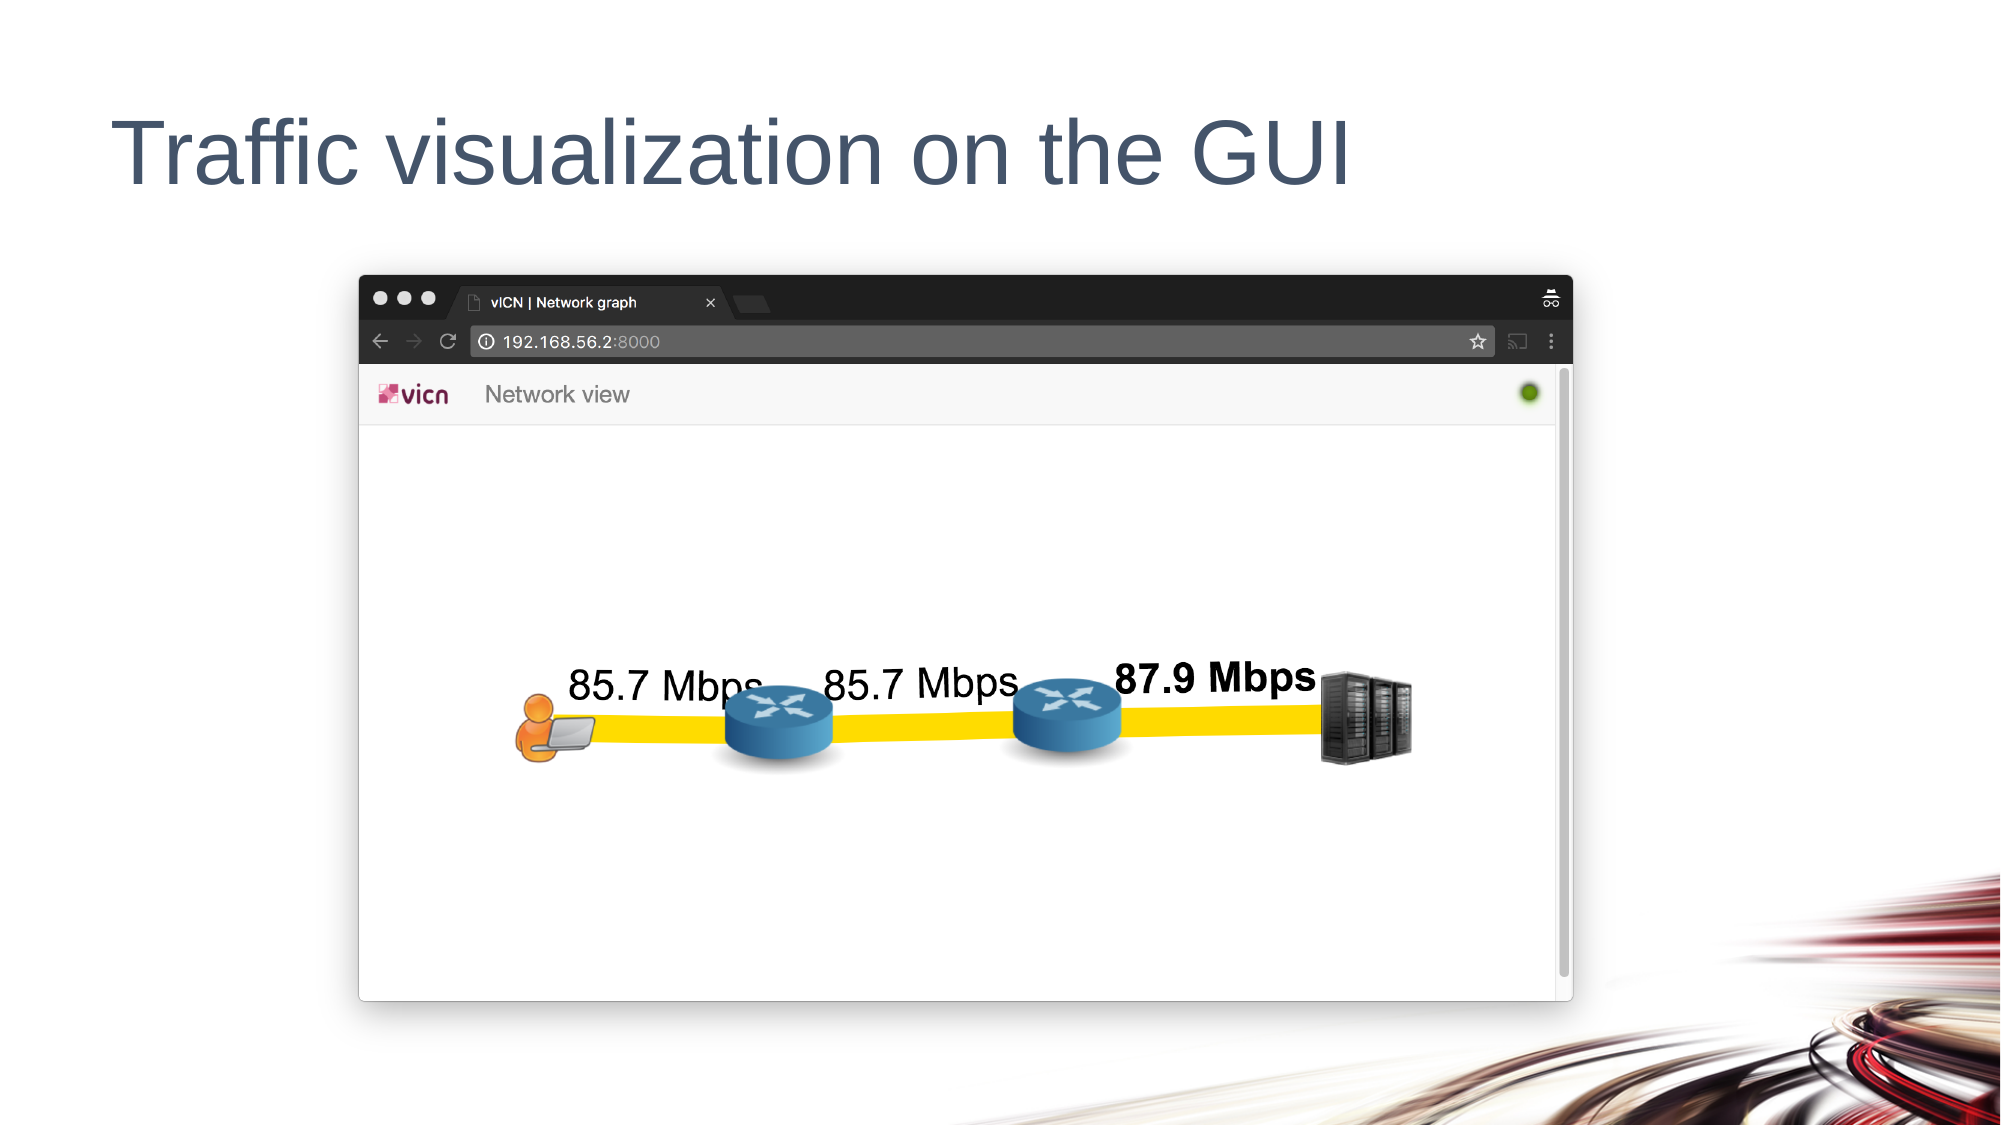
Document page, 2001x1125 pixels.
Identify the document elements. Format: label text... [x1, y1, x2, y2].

picture [0, 0, 2001, 1125]
title Traffic visualization on the GUI [95, 74, 1922, 235]
